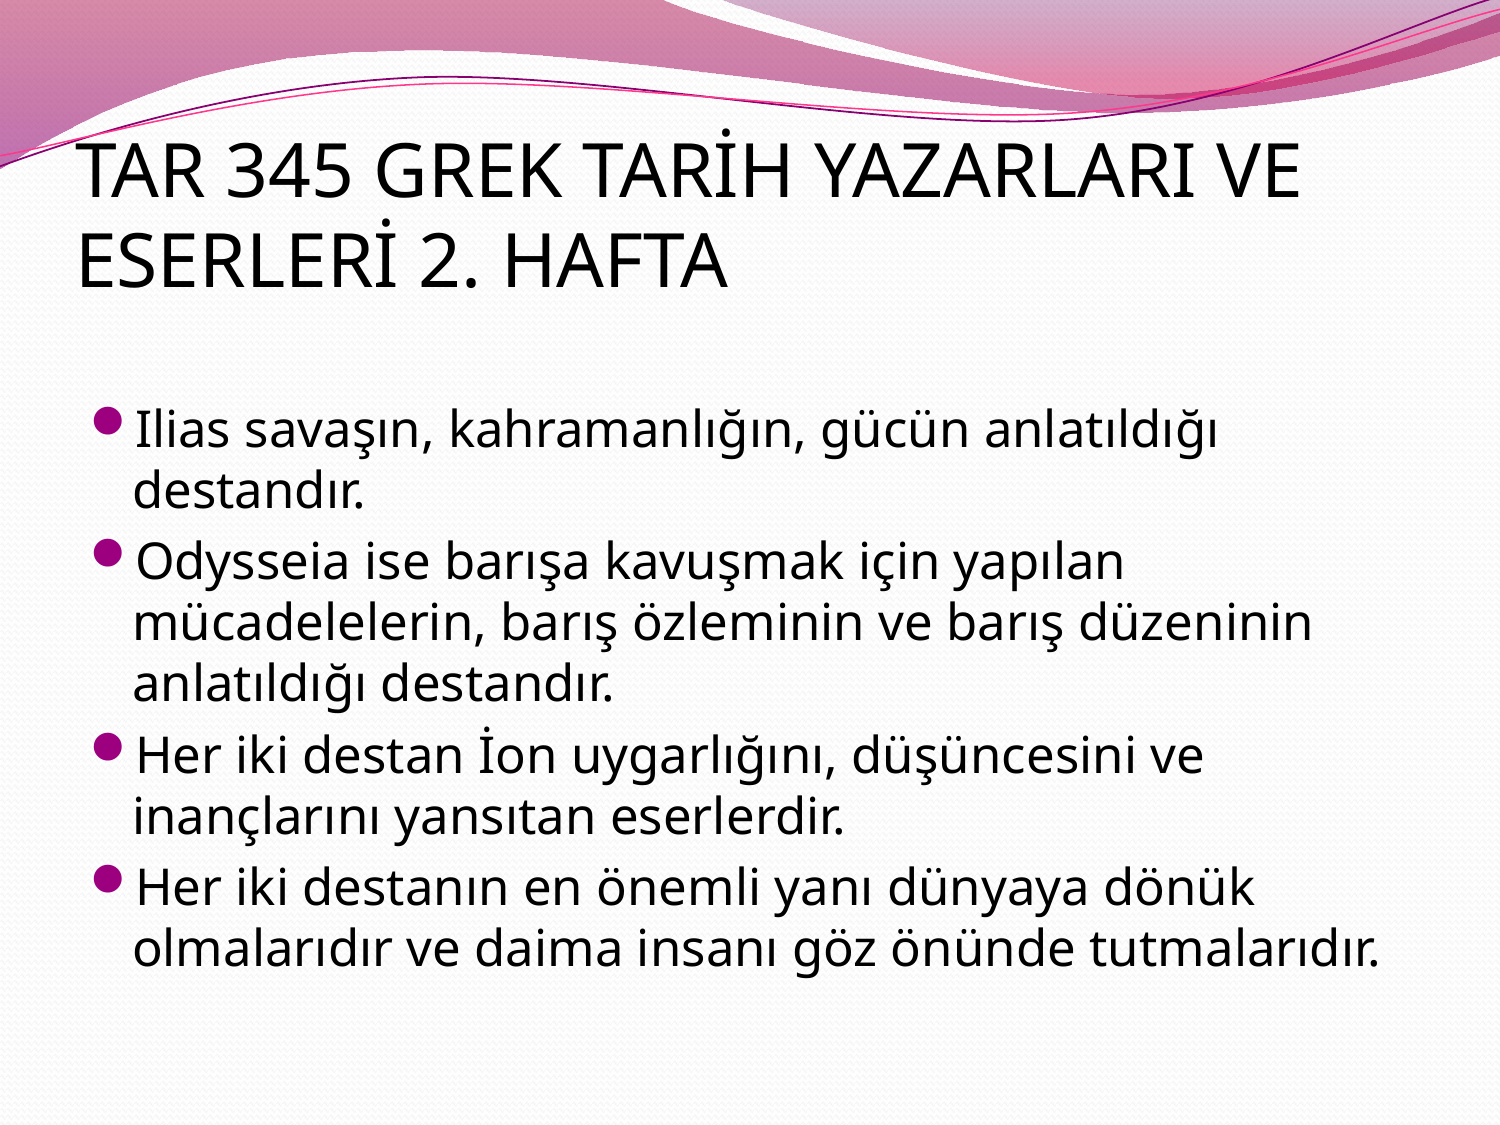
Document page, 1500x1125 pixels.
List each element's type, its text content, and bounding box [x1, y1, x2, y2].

title TAR 345 GREK TARİH YAZARLARI VE ESERLERİ 2. HAFTA [75, 115, 1425, 303]
list Ilias savaşın, kahramanlığın, gücün anlatıldığı destandır. Odysseia ise barışa kavuşmak için yapılan mücadelelerin, barış özleminin ve barış düzeninin anlatıldığı destandır. Her iki destan İon uygarlığını, düşüncesini ve inançlarını yansıtan eserlerdir. Her iki destanın en önemli yanı dünyaya dönük olmalarıdır ve daima insanı göz önünde tutmalarıdır. [75, 317, 1425, 1038]
